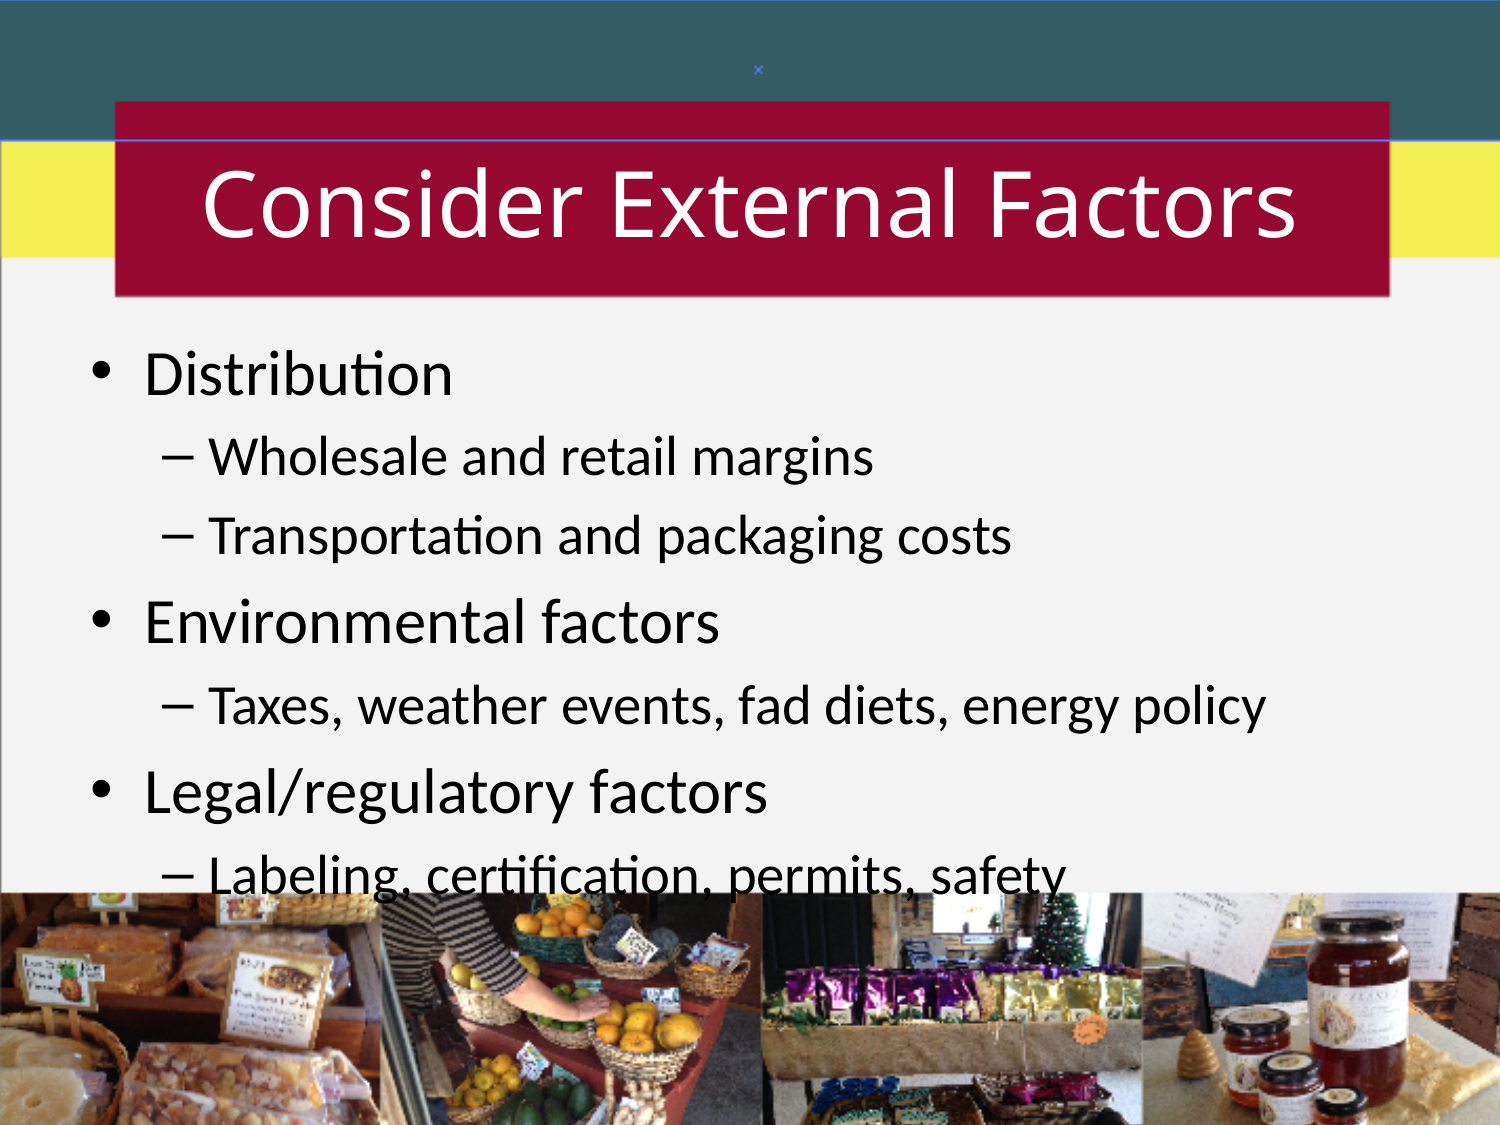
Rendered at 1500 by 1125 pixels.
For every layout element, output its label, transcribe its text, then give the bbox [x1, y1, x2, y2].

picture [0, 0, 1500, 1125]
title Consider External Factors [75, 107, 1425, 295]
list Distribution Wholesale and retail margins Transportation and packaging costs Environmental factors Taxes, weather events, fad diets, energy policy Legal/regulatory factors Labeling, certification, permits, safety [75, 322, 1425, 915]
